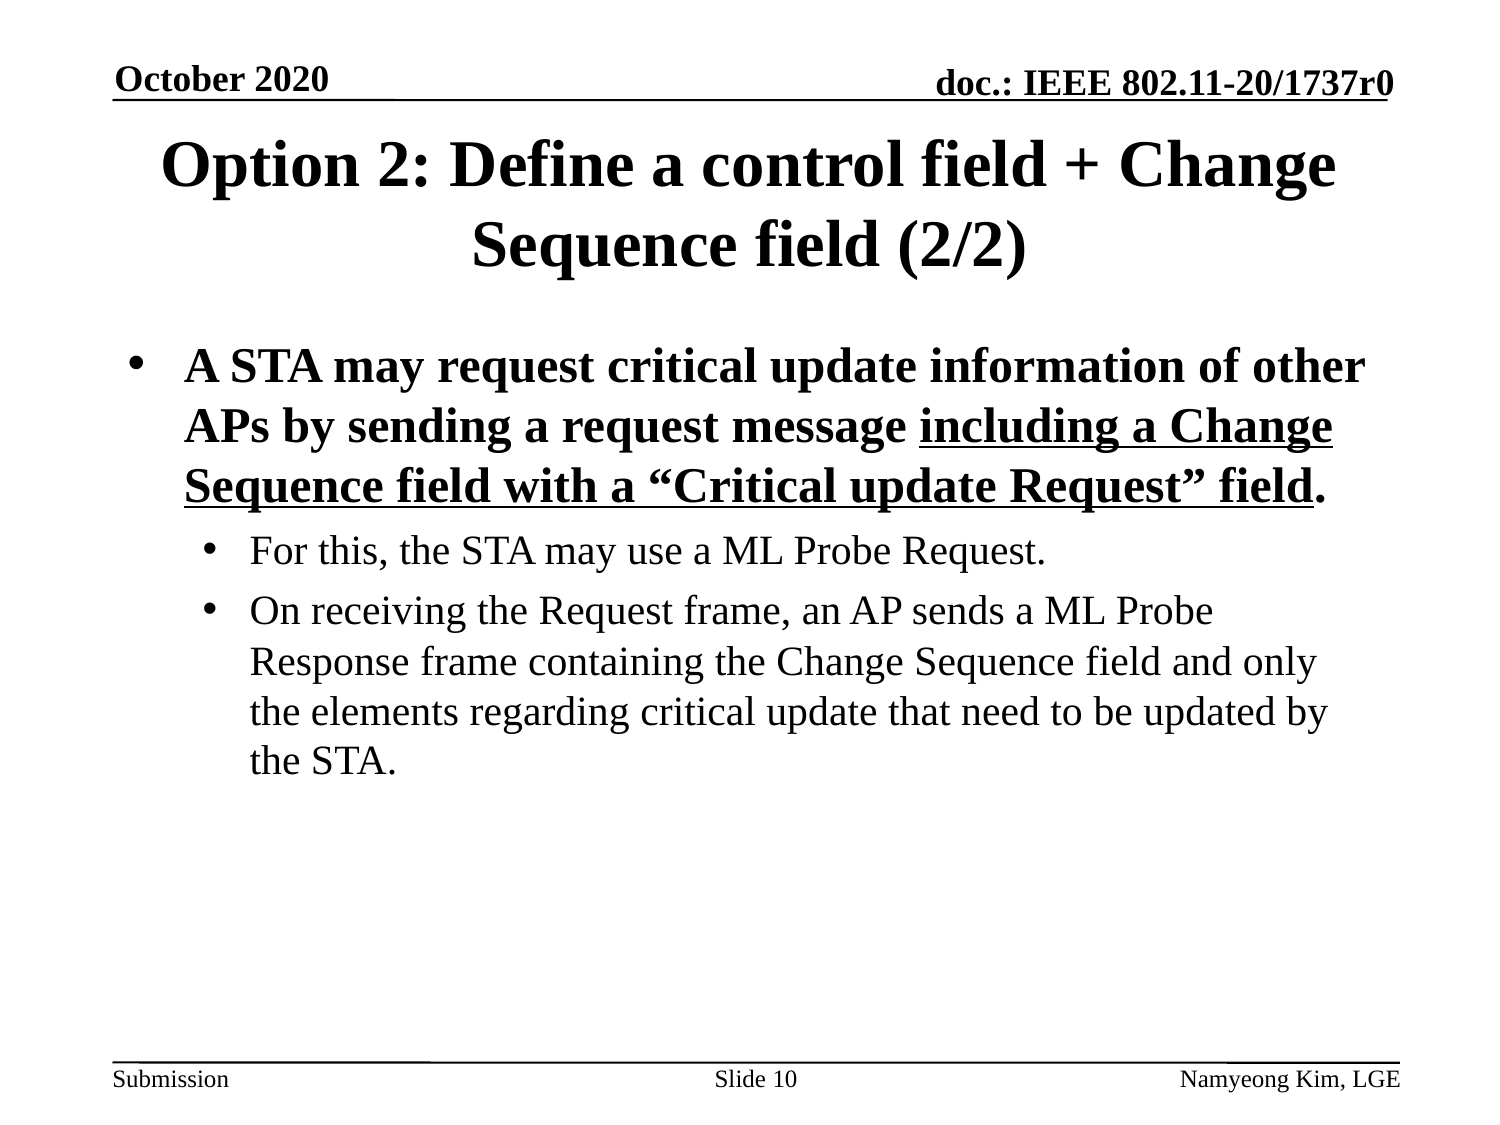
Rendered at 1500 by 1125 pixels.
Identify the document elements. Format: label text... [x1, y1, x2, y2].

footer Namyeong Kim, LGE [878, 1061, 1402, 1093]
title Option 2: Define a control field + Change Sequence field (2/2) [112, 112, 1388, 288]
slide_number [114, 54, 423, 100]
list A STA may request critical update information of other APs by sending a request message including a Change Sequence field with a “Critical update Request” field. For this, the STA may use a ML Probe Request. On receiving the Request frame, an AP sends a ML Probe Response frame containing the Change Sequence field and only the elements regarding critical update that need to be updated by the STA. [112, 324, 1388, 1000]
slide_number Slide 10 [712, 1061, 800, 1123]
